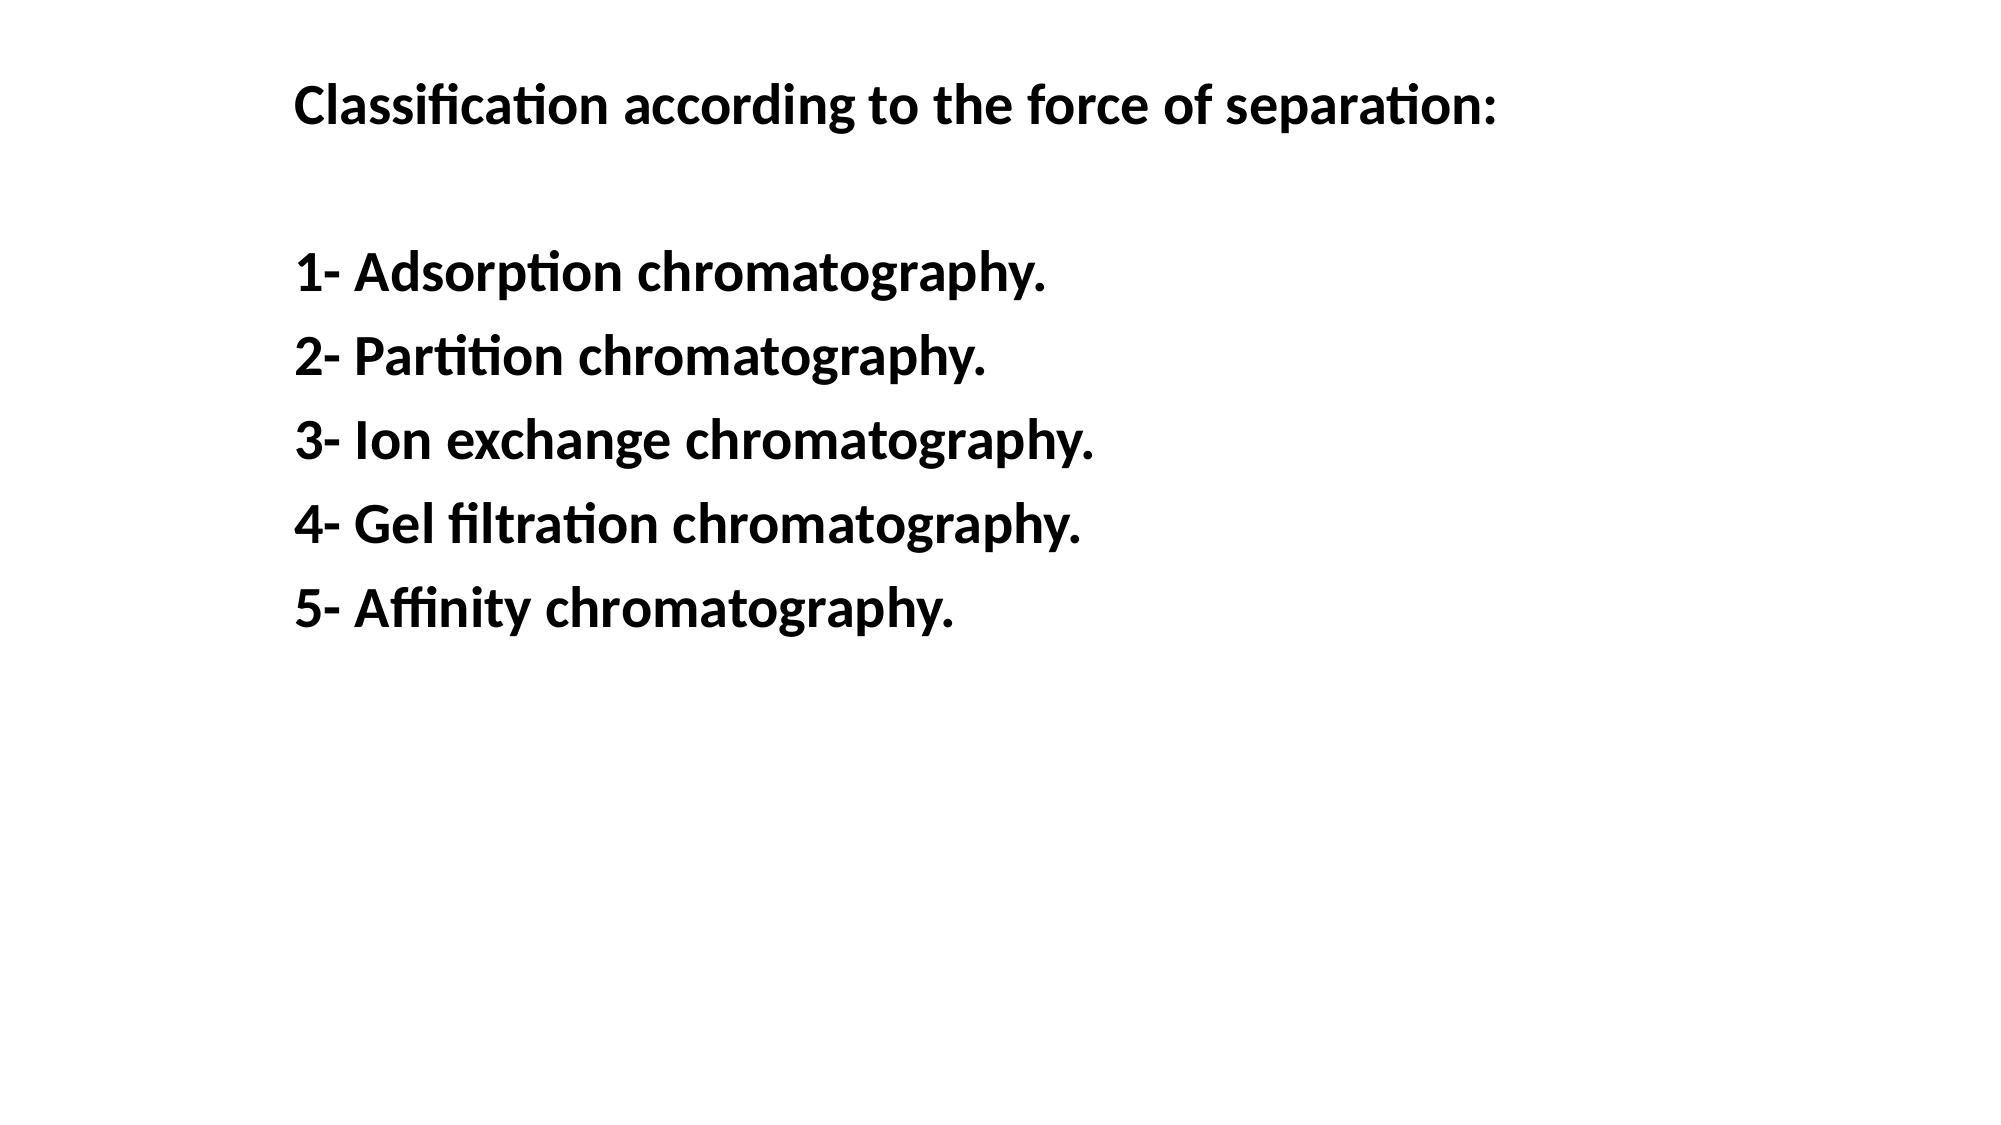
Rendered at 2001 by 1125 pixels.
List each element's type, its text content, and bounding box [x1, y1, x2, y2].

list Classification according to the force of separation: 1- Adsorption chromatography. 2- Partition chromatography. 3- Ion exchange chromatography. 4- Gel filtration chromatography. 5- Affinity chromatography. [279, 66, 1675, 1006]
